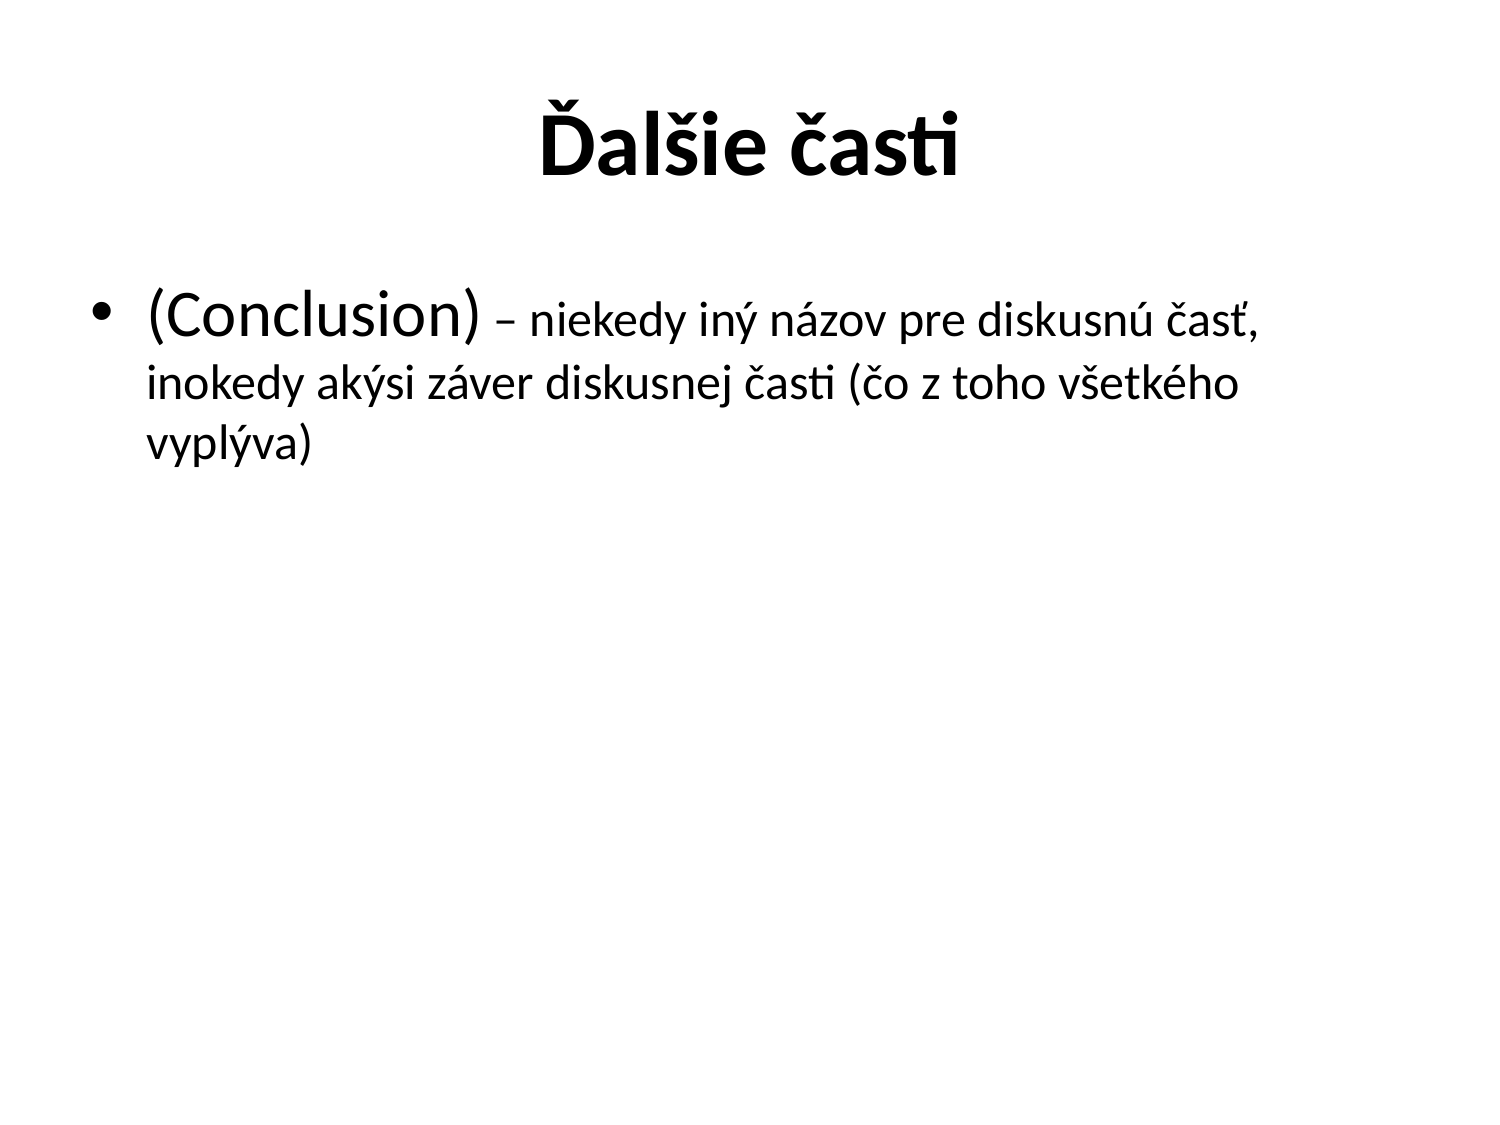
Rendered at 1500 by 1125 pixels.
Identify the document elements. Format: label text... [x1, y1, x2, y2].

list (Conclusion) – niekedy iný názov pre diskusnú časť, inokedy akýsi záver diskusnej časti (čo z toho všetkého vyplýva) [75, 262, 1425, 1005]
title Ďalšie časti [75, 45, 1425, 233]
